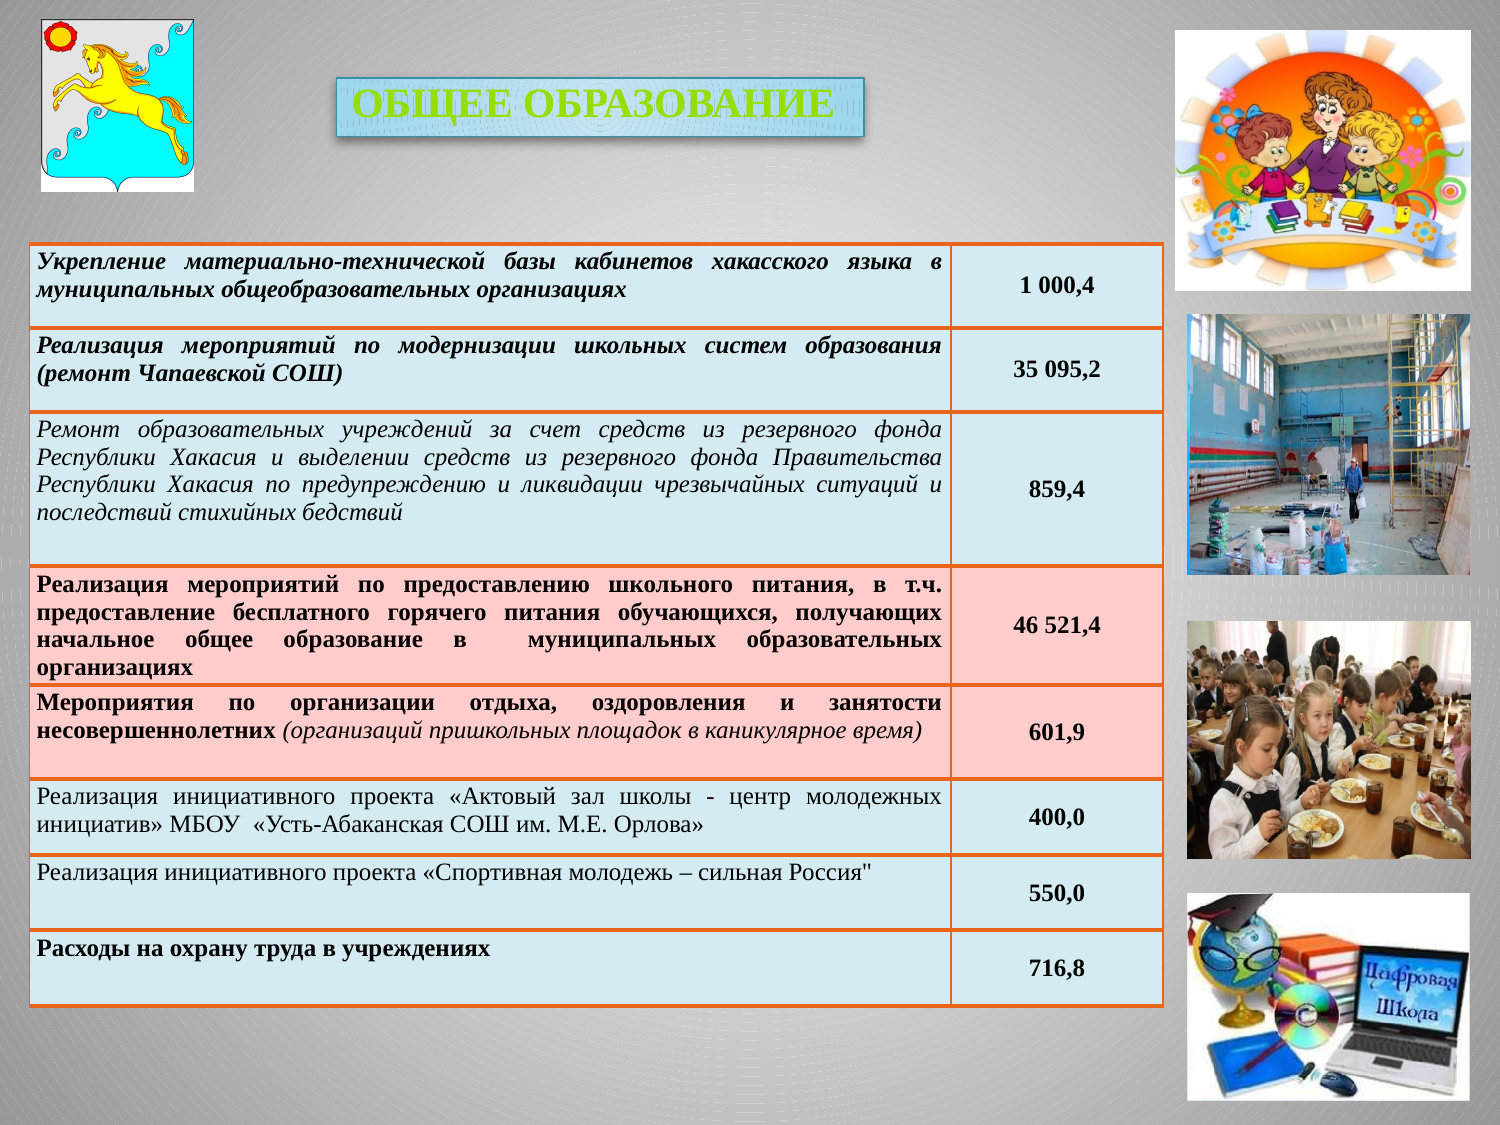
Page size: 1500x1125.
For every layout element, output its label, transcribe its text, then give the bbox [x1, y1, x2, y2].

table_cell Мероприятия по организации отдыха, оздоровления и занятости несовершеннолетних (организаций пришкольных площадок в каникулярное время) [30, 687, 950, 777]
table_cell 601,9 [952, 687, 1162, 777]
table_cell Ремонт образовательных учреждений за счет средств из резервного фонда Республики Хакасия и выделении средств из резервного фонда Правительства Республики Хакасия по предупреждению и ликвидации чрезвычайных ситуаций и последствий стихийных бедствий [30, 414, 950, 564]
table_cell Реализация мероприятий по модернизации школьных систем образования (ремонт Чапаевской СОШ) [30, 330, 950, 410]
table_cell Реализация инициативного проекта «Спортивная молодежь – сильная Россия" [30, 857, 950, 928]
picture [1186, 621, 1471, 859]
table_header Укрепление материально-технической базы кабинетов хакасского языка в муниципальных общеобразовательных организациях [30, 246, 950, 326]
table_cell 859,4 [952, 414, 1162, 564]
table_cell 35 095,2 [952, 330, 1162, 410]
picture [1174, 30, 1471, 291]
table_cell Реализация мероприятий по предоставлению школьного питания, в т.ч. предоставление бесплатного горячего питания обучающихся, получающих начальное общее образование в муниципальных образовательных организациях [30, 568, 950, 683]
table_cell Расходы на охрану труда в учреждениях [30, 932, 950, 1004]
picture [40, 18, 194, 192]
table_cell Реализация инициативного проекта «Актовый зал школы - центр молодежных инициатив» МБОУ «Усть-Абаканская СОШ им. М.Е. Орлова» [30, 781, 950, 853]
table_cell 716,8 [952, 932, 1162, 1004]
picture [1186, 892, 1470, 1101]
picture [1186, 314, 1470, 575]
table_cell 400,0 [952, 781, 1162, 853]
table_header 1 000,4 [952, 246, 1162, 326]
table_cell 46 521,4 [952, 568, 1162, 683]
table_cell 550,0 [952, 857, 1162, 928]
text_box Общее образование [336, 77, 865, 137]
